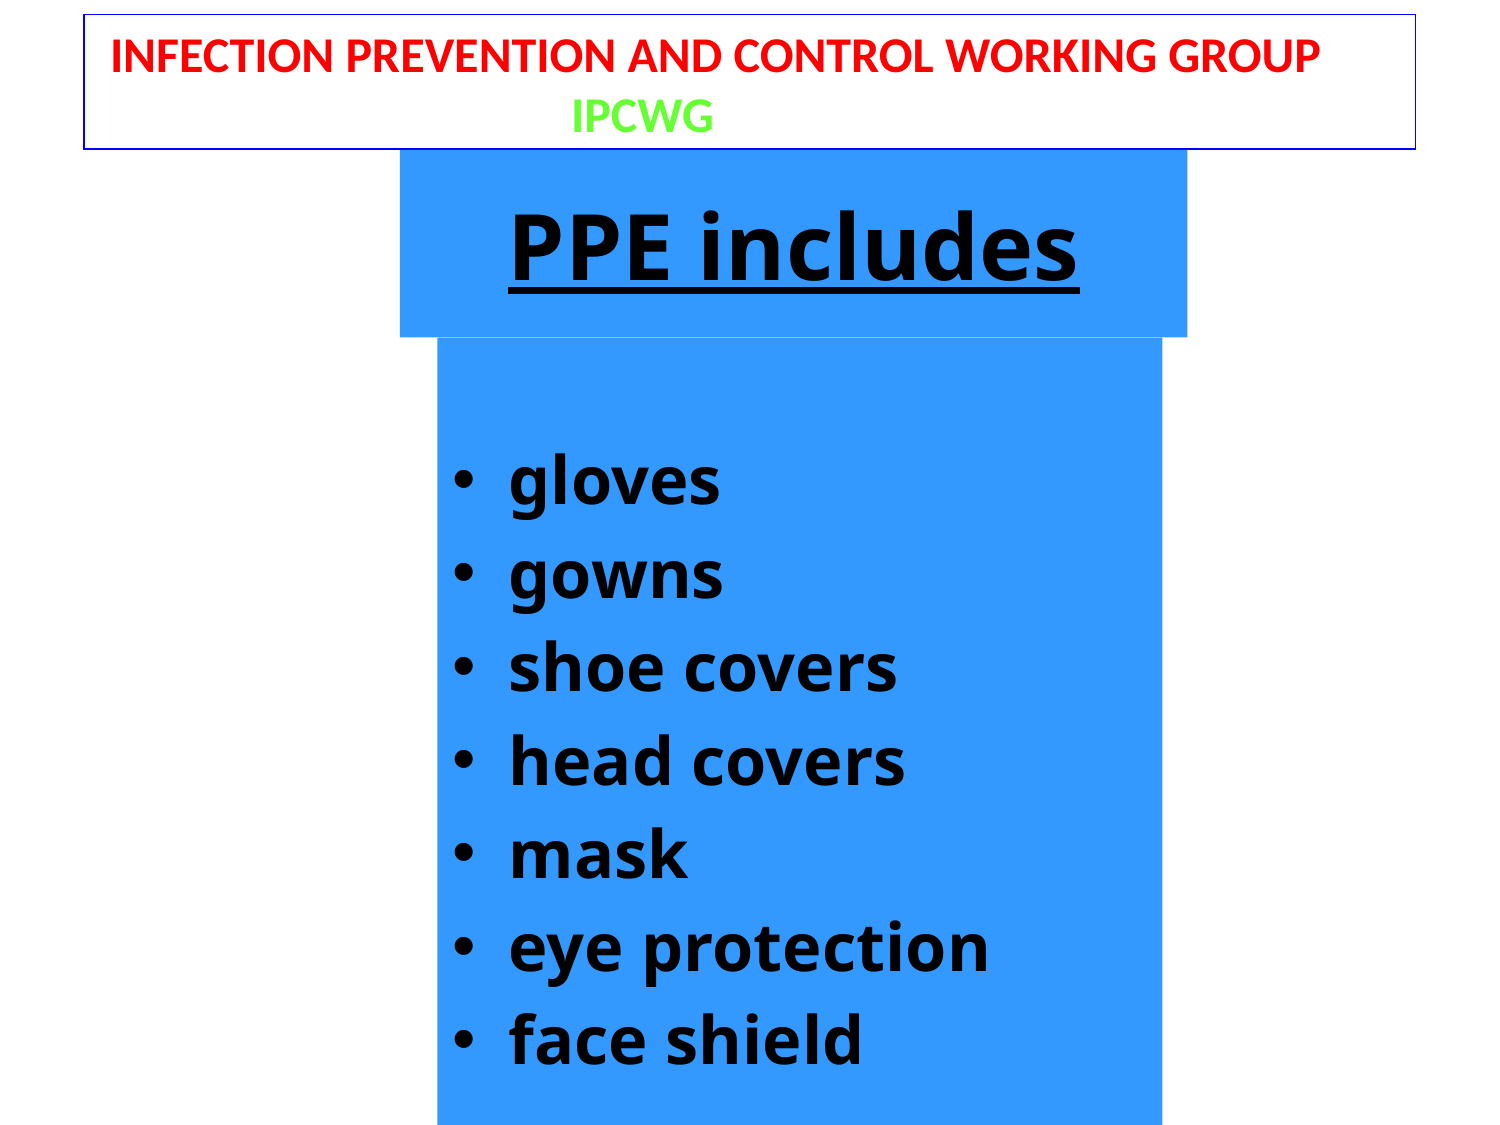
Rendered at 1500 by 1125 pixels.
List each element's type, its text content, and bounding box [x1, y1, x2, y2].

list gloves gowns shoe covers head covers mask eye protection face shield [437, 337, 1163, 1125]
text_box INFECTION PREVENTION AND CONTROL WORKING GROUP IPCWG [84, 14, 1416, 150]
title PPE includes [399, 150, 1188, 338]
